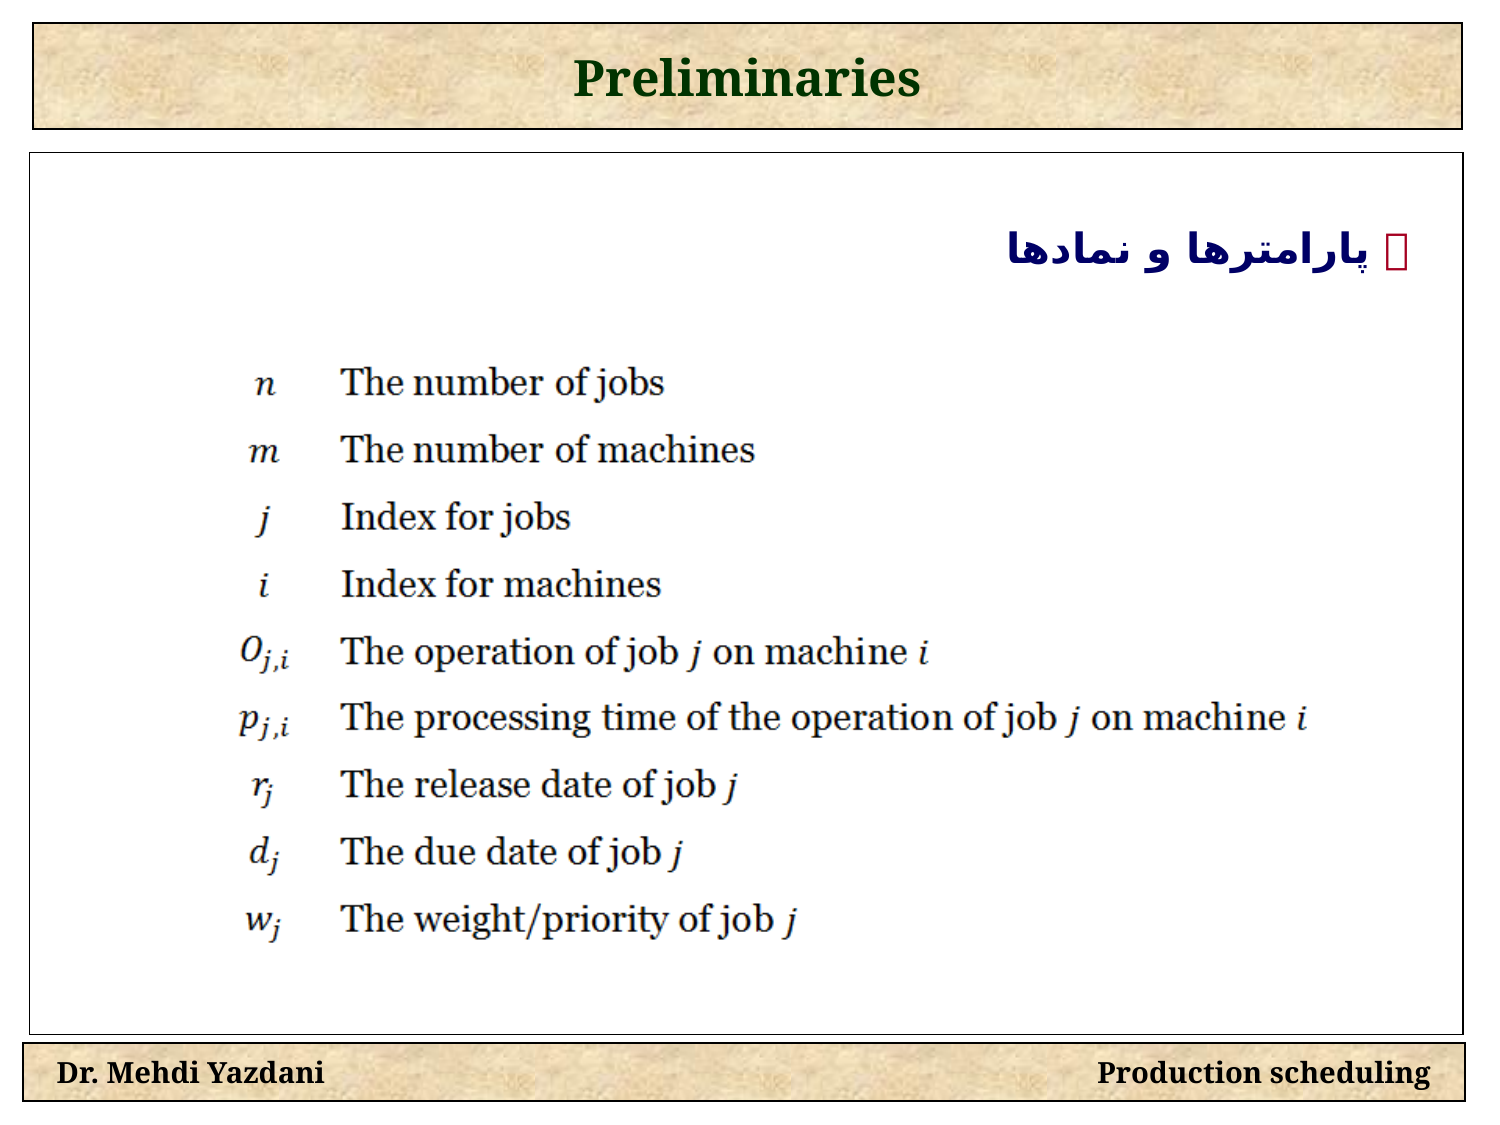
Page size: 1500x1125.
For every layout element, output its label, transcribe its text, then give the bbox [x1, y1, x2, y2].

text_box  پارامترها و نمادها [35, 163, 1454, 879]
text_box Preliminaries [32, 23, 1463, 129]
text_box Dr. Mehdi Yazdani Production scheduling [23, 1042, 1465, 1102]
text_box [29, 152, 1463, 1035]
picture [222, 339, 1333, 958]
